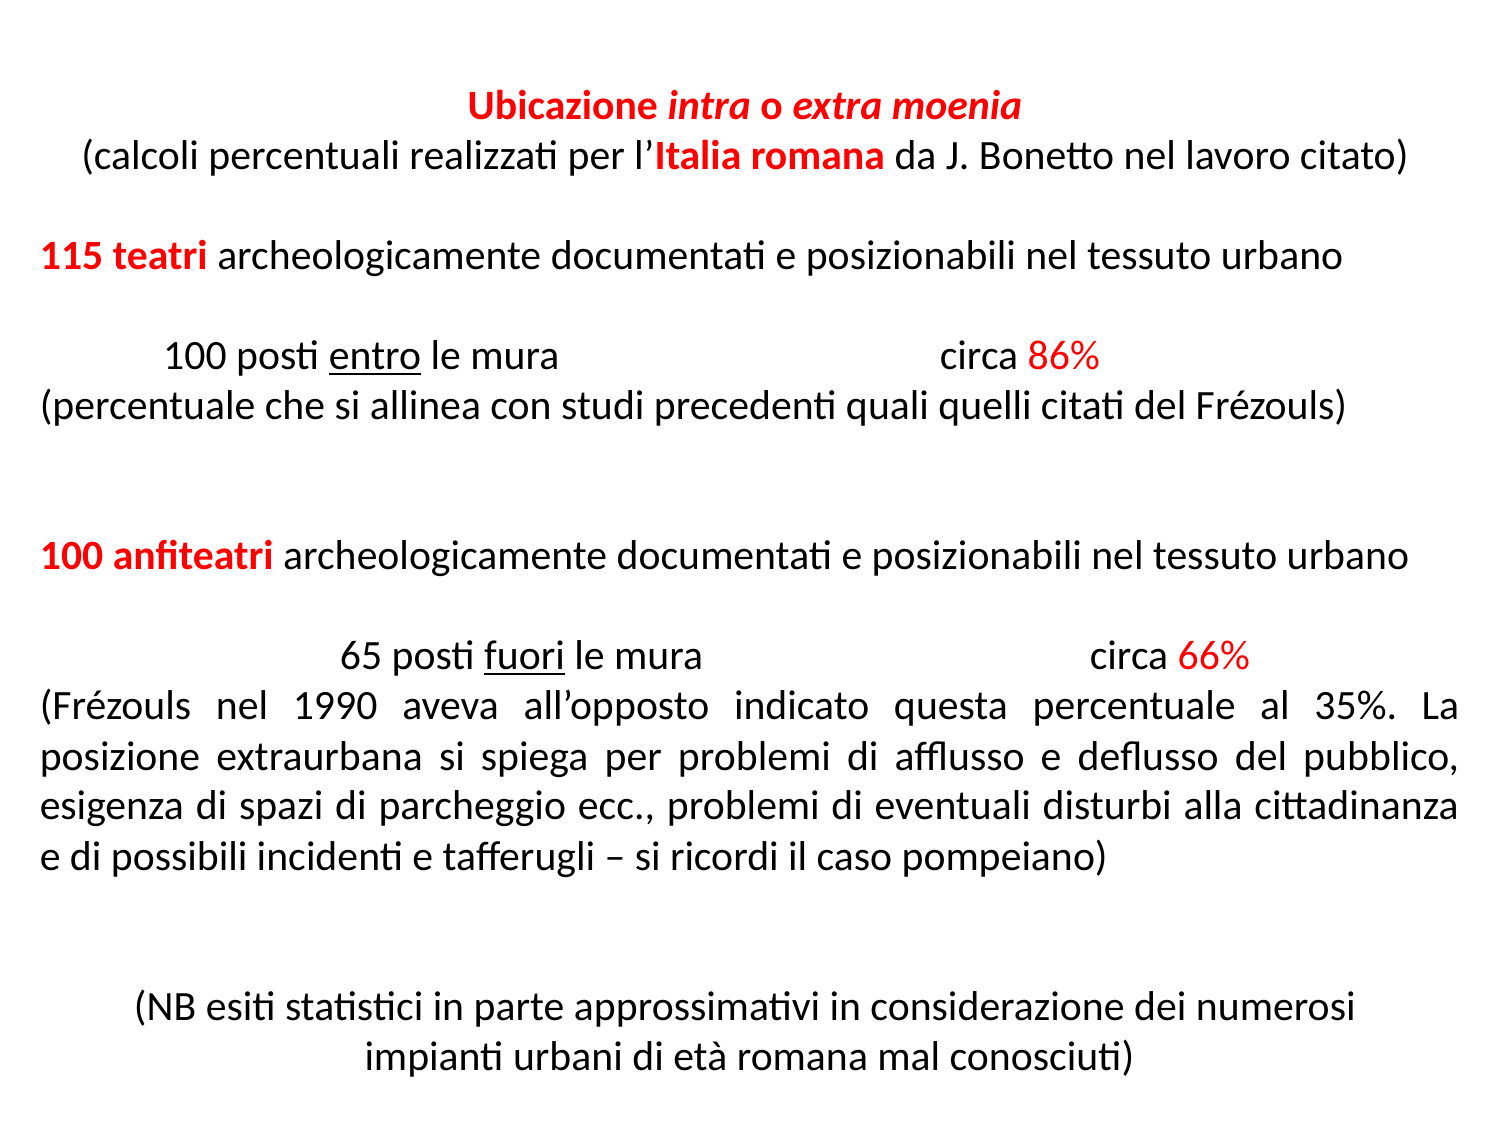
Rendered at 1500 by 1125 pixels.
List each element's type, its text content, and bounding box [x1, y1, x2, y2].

text_box Ubicazione intra o extra moenia (calcoli percentuali realizzati per l’Italia romana da J. Bonetto nel lavoro citato) 115 teatri archeologicamente documentati e posizionabili nel tessuto urbano 100 posti entro le mura circa 86% (percentuale che si allinea con studi precedenti quali quelli citati del Frézouls) 100 anfiteatri archeologicamente documentati e posizionabili nel tessuto urbano 65 posti fuori le mura circa 66% (Frézouls nel 1990 aveva all’opposto indicato questa percentuale al 35%. La posizione extraurbana si spiega per problemi di afflusso e deflusso del pubblico, esigenza di spazi di parcheggio ecc., problemi di eventuali disturbi alla cittadinanza e di possibili incidenti e tafferugli – si ricordi il caso pompeiano) (NB esiti statistici in parte approssimativi in considerazione dei numerosi impianti urbani di età romana mal conosciuti) [24, 20, 1475, 1086]
